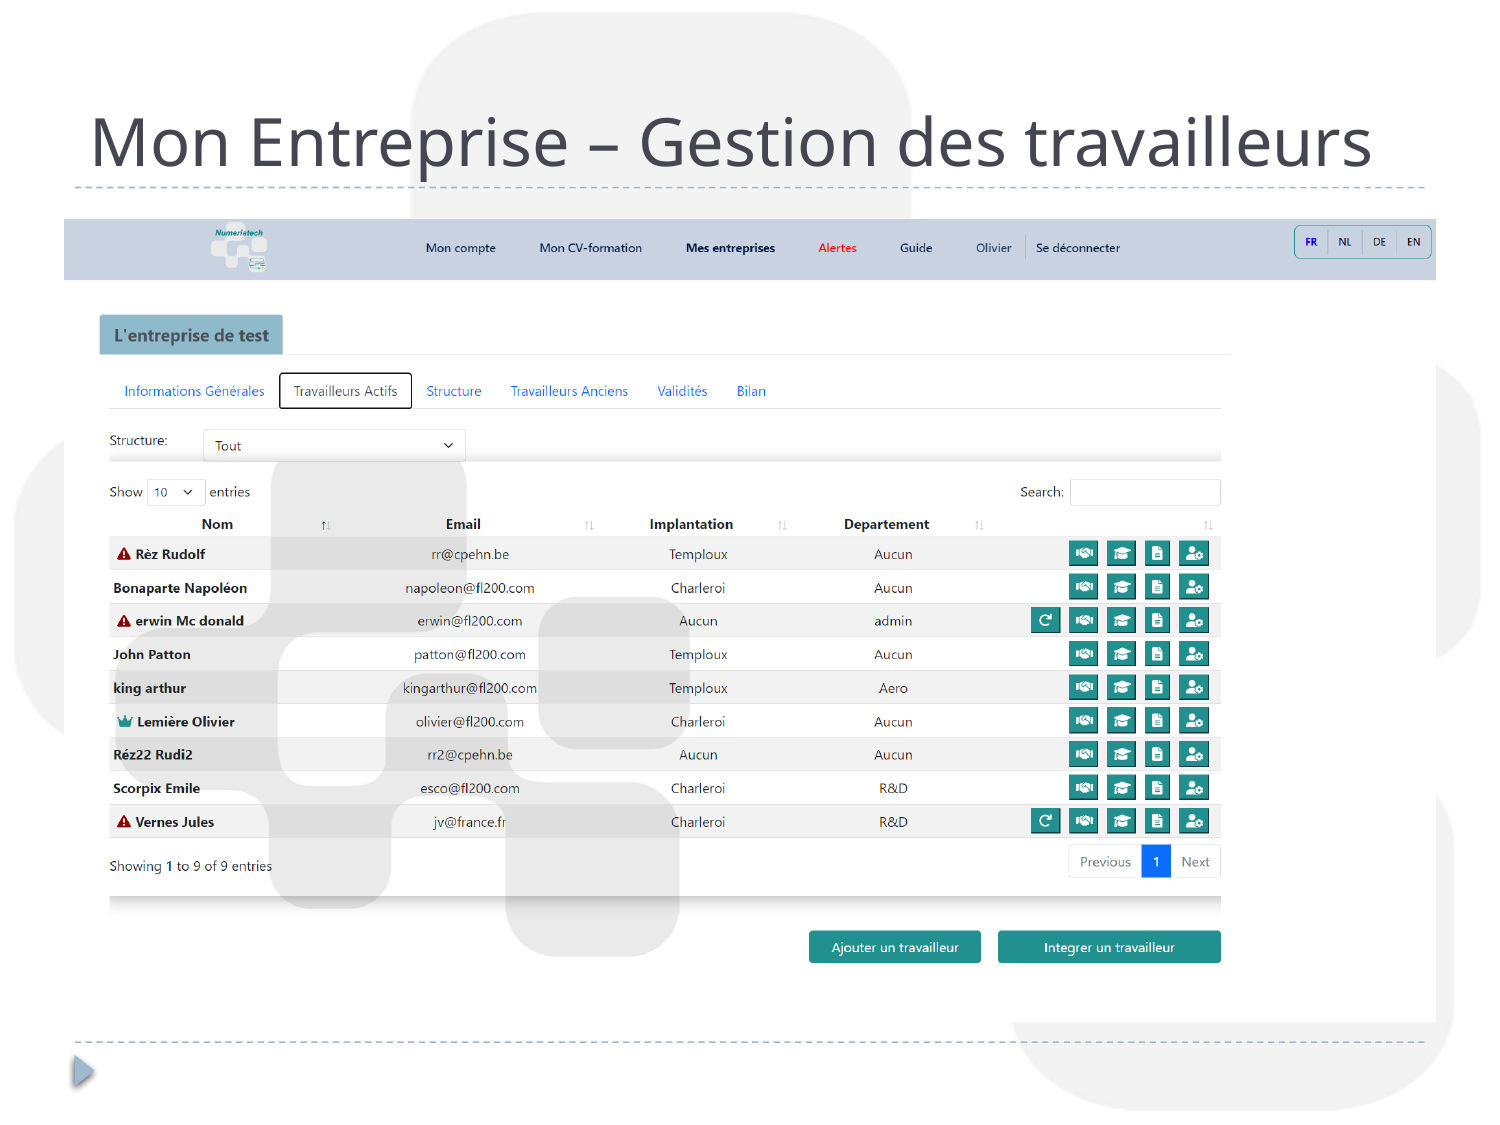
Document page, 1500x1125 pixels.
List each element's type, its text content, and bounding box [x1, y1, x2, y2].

title Mon Entreprise – Gestion des travailleurs [75, 37, 1425, 188]
picture [64, 219, 1436, 1022]
